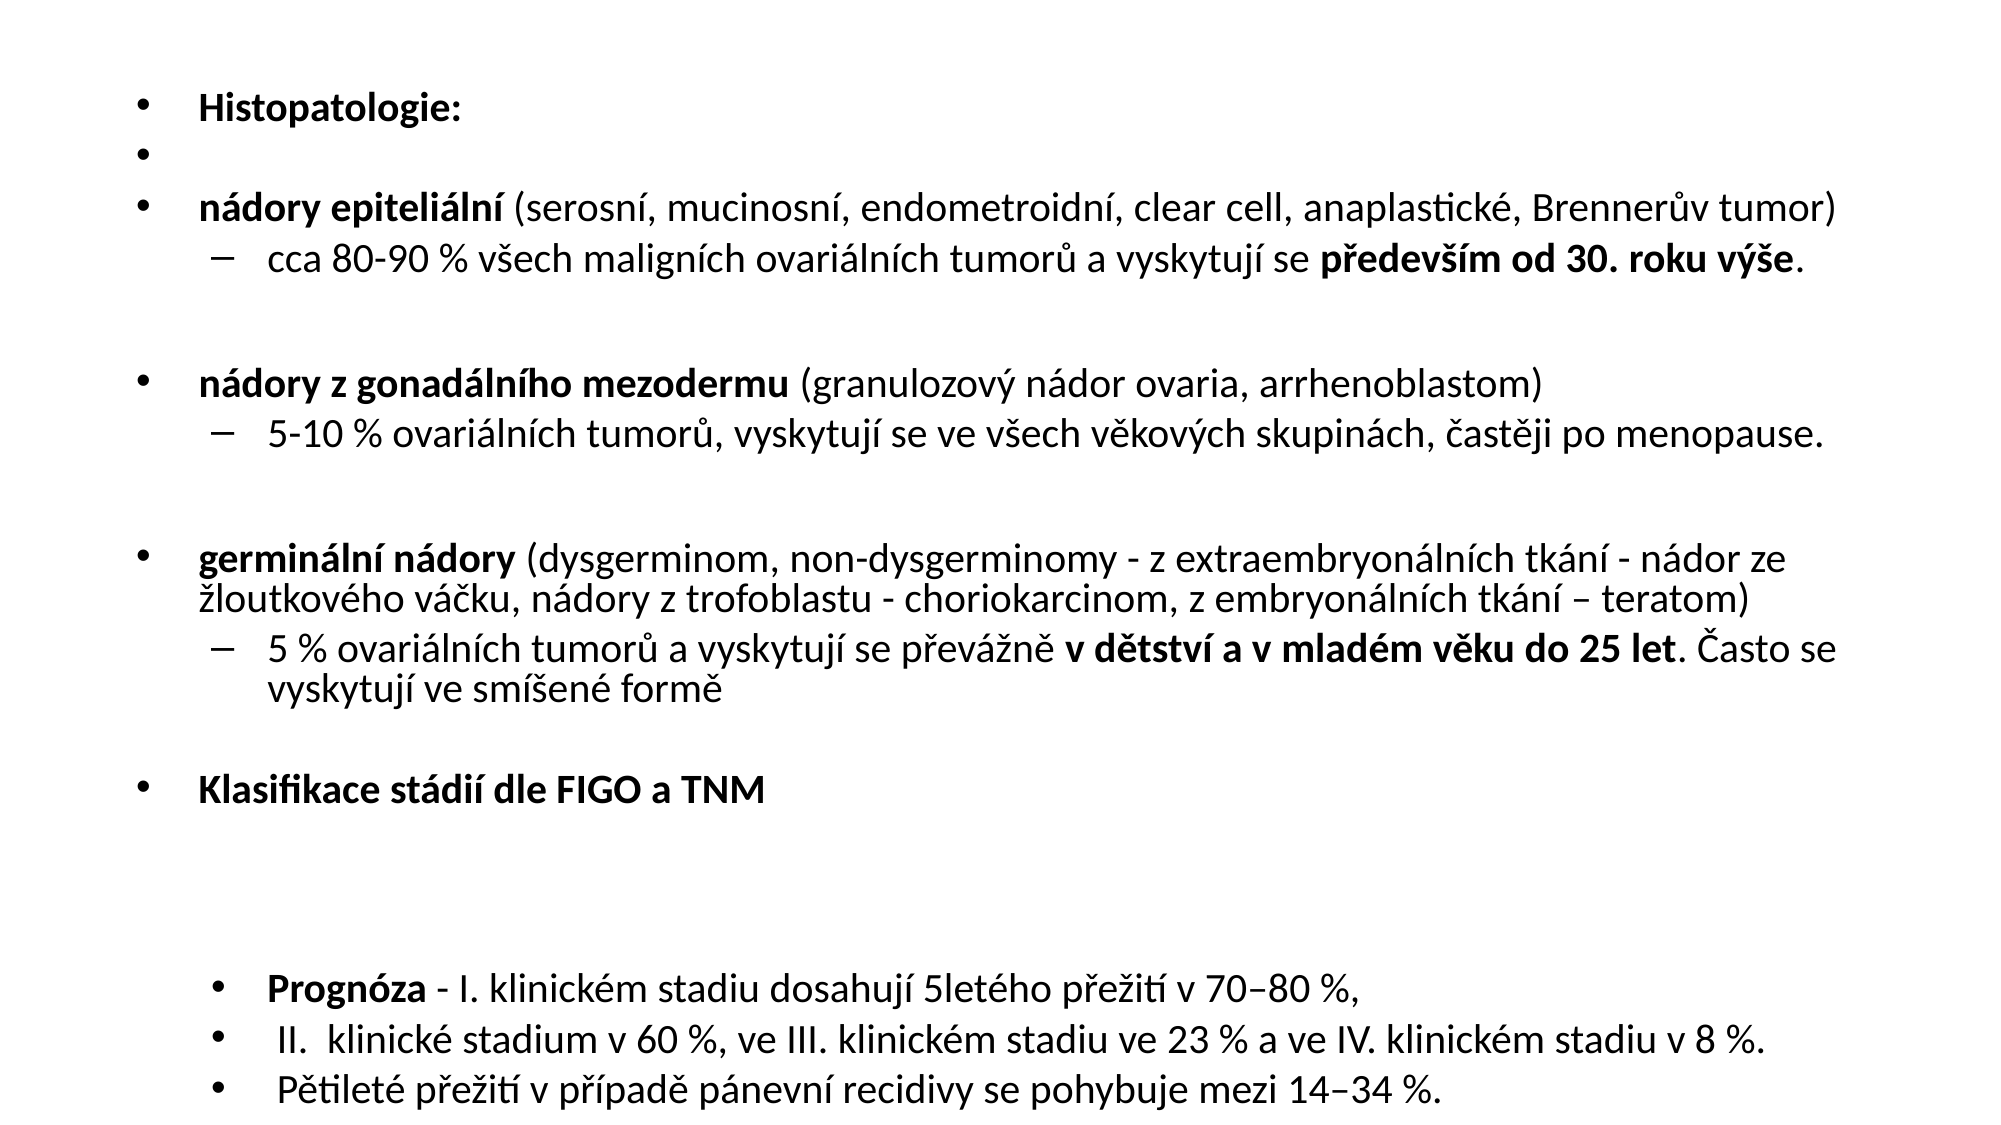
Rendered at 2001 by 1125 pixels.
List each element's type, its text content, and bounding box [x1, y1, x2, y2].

list Histopatologie: nádory epiteliální (serosní, mucinosní, endometroidní, clear cell, anaplastické, Brennerův tumor) cca 80-90 % všech maligních ovariálních tumorů a vyskytují se především od 30. roku výše. nádory z gonadálního mezodermu (granulozový nádor ovaria, arrhenoblastom) 5-10 % ovariálních tumorů, vyskytují se ve všech věkových skupinách, častěji po menopause. germinální nádory (dysgerminom, non-dysgerminomy - z extraembryonálních tkání - nádor ze žloutkového váčku, nádory z trofoblastu - choriokarcinom, z embryonálních tkání – teratom) 5 % ovariálních tumorů a vyskytují se převážně v dětství a v mladém věku do 25 let. Často se vyskytují ve smíšené formě Klasifikace stádií dle FIGO a TNM Prognóza - I. klinickém stadiu dosahují 5letého přežití v 70–80 %, II. klinické stadium v 60 %, ve III. klinickém stadiu ve 23 % a ve IV. klinickém stadiu v 8 %. Pětileté přežití v případě pánevní recidivy se pohybuje mezi 14–34 %. [121, 81, 1904, 1083]
